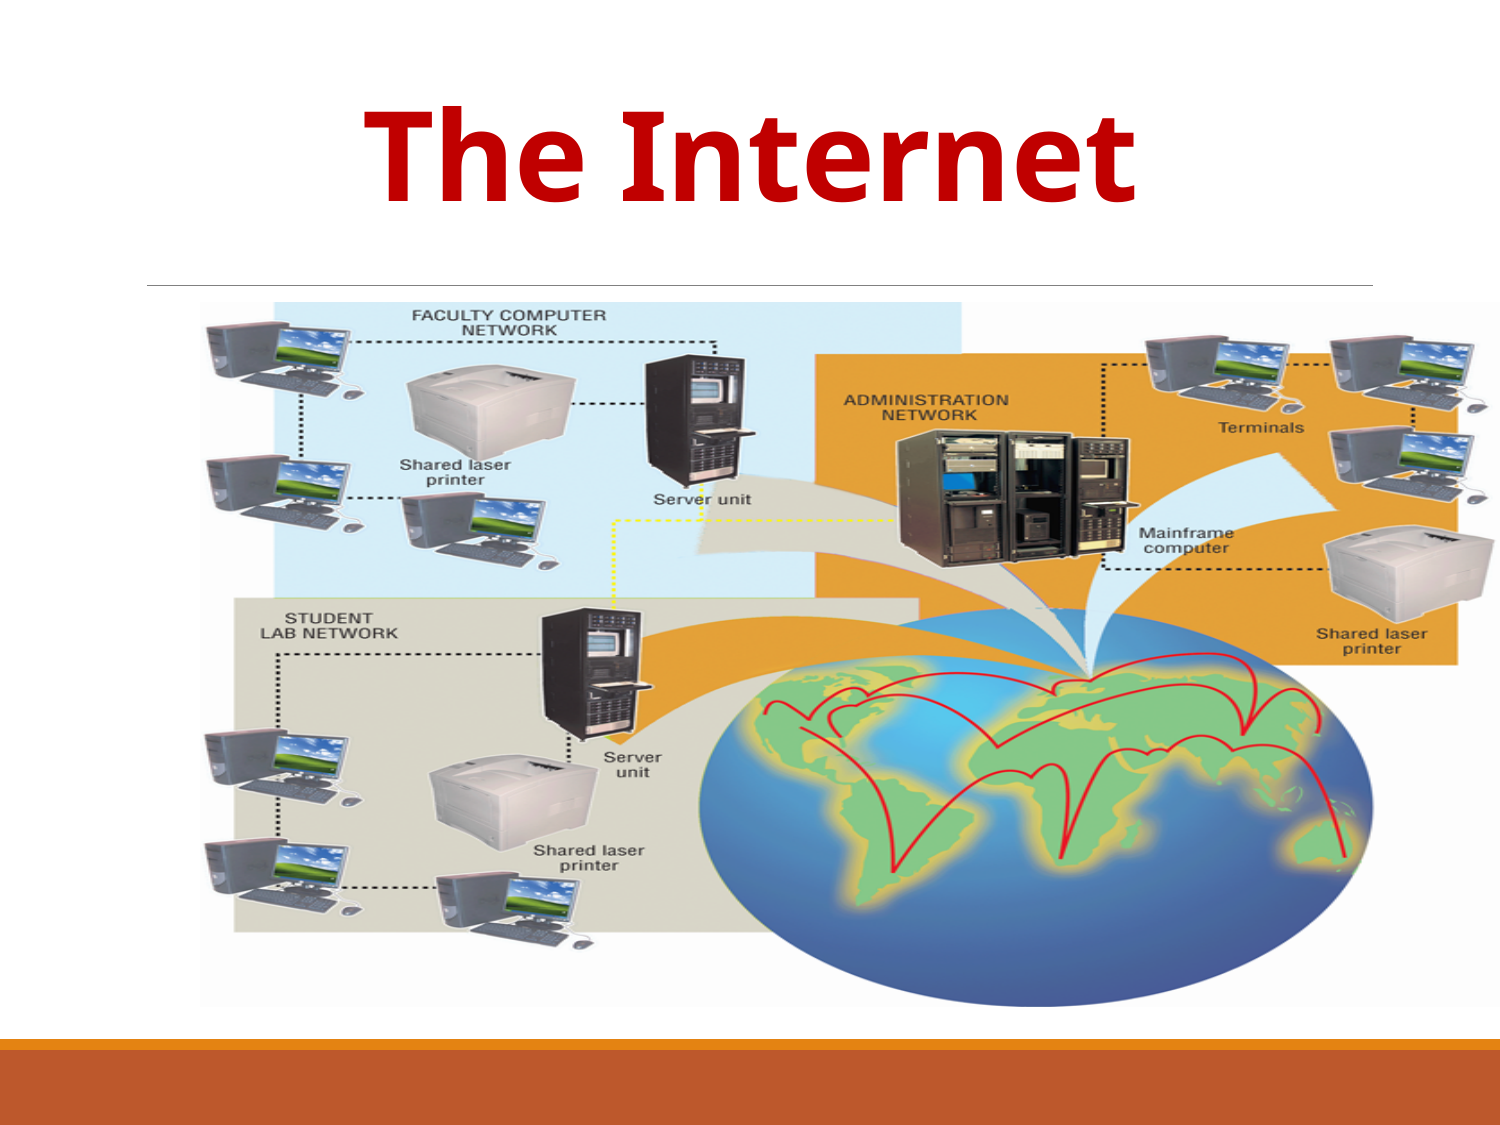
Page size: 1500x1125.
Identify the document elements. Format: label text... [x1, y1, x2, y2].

title The Internet [131, 62, 1369, 235]
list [199, 302, 1500, 1008]
